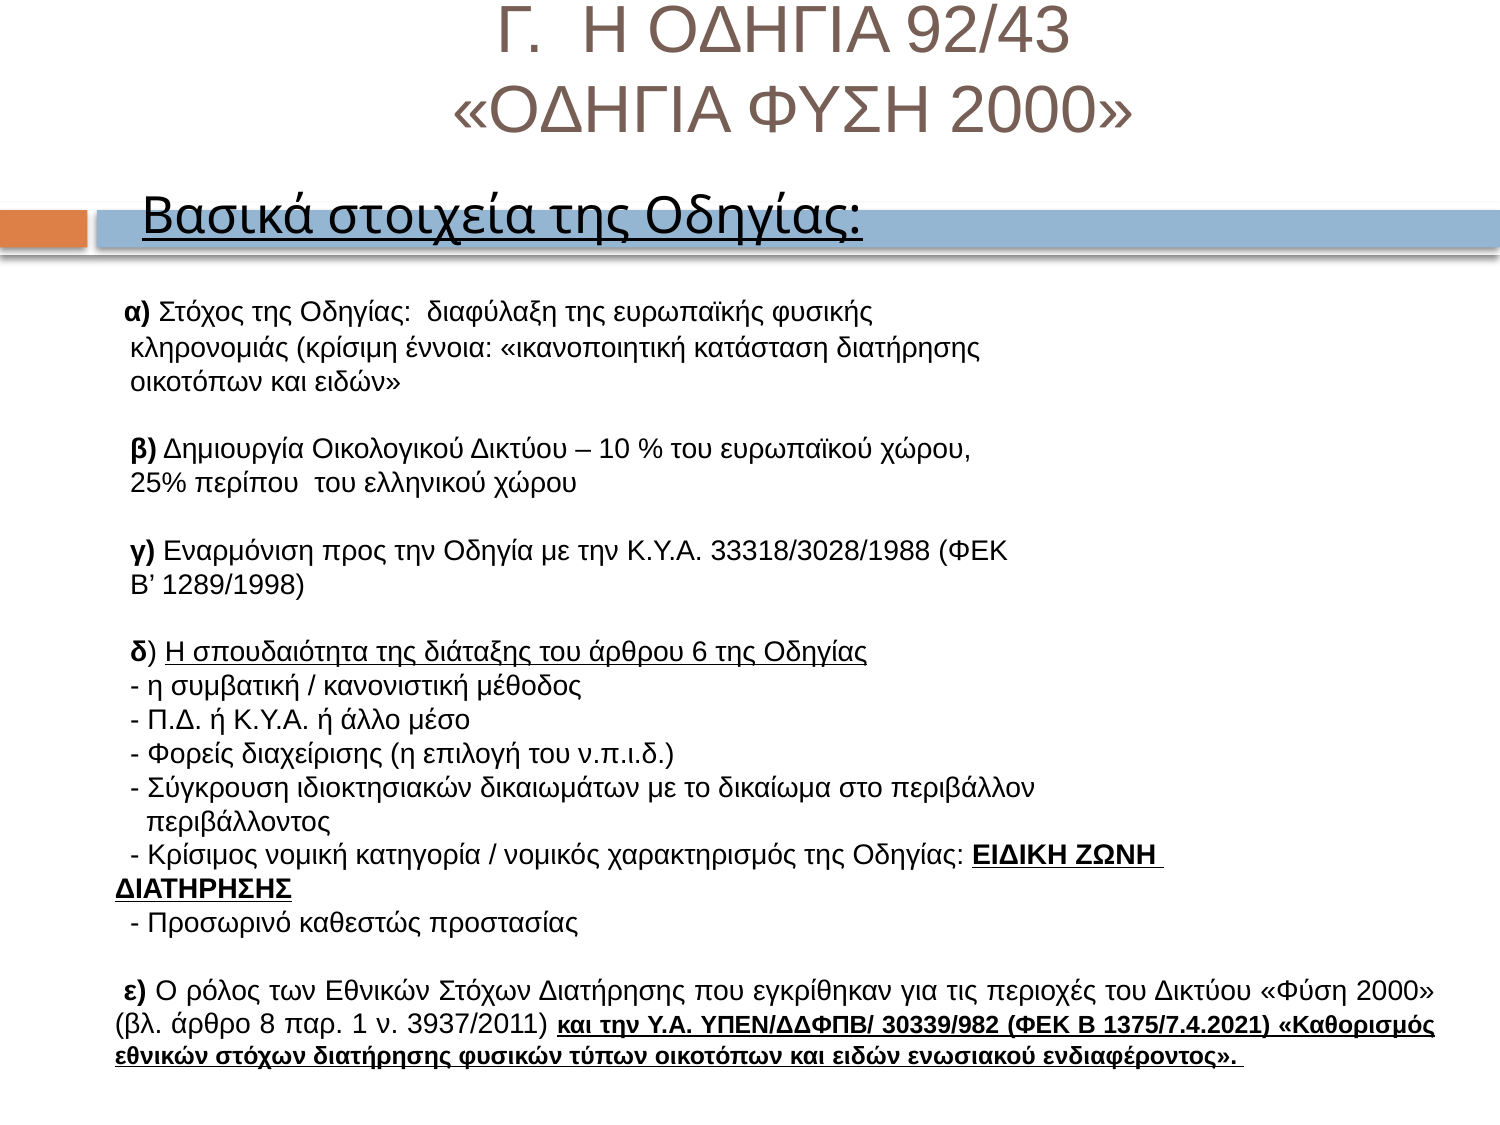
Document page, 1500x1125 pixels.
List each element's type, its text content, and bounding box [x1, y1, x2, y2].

list Βασικά στοιχεία της Οδηγίας: α) Στόχος της Οδηγίας: διαφύλαξη της ευρωπαϊκής φυσικής κληρονομιάς (κρίσιμη έννοια: «ικανοποιητική κατάσταση διατήρησης οικοτόπων και ειδών» β) Δημιουργία Οικολογικού Δικτύου – 10 % του ευρωπαϊκού χώρου, 25% περίπου του ελληνικού χώρου γ) Εναρμόνιση προς την Οδηγία με την Κ.Υ.Α. 33318/3028/1988 (ΦΕΚ Β’ 1289/1998) δ) Η σπουδαιότητα της διάταξης του άρθρου 6 της Οδηγίας - η συμβατική / κανονιστική μέθοδος - Π.Δ. ή Κ.Υ.Α. ή άλλο μέσο - Φορείς διαχείρισης (η επιλογή του ν.π.ι.δ.) - Σύγκρουση ιδιοκτησιακών δικαιωμάτων με το δικαίωμα στο περιβάλλον περιβάλλοντος - Κρίσιμος νομική κατηγορία / νομικός χαρακτηρισμός της Οδηγίας: ΕΙΔΙΚΗ ΖΩΝΗ ΔΙΑΤΗΡΗΣΗΣ - Προσωρινό καθεστώς προστασίας ε) Ο ρόλος των Εθνικών Στόχων Διατήρησης που εγκρίθηκαν για τις περιοχές του Δικτύου «Φύση 2000» (βλ. άρθρο 8 παρ. 1 ν. 3937/2011) και την Υ.Α. ΥΠΕΝ/ΔΔΦΠΒ/ 30339/982 (ΦΕΚ Β 1375/7.4.2021) «Καθορισμός εθνικών στόχων διατήρησης φυσικών τύπων οικοτόπων και ειδών ενωσιακού ενδιαφέροντος». [99, 174, 1450, 1125]
title Γ. Η ΟΔΗΓΙΑ 92/43 «ΟΔΗΓΙΑ ΦΥΣΗ 2000» [112, 0, 1476, 250]
